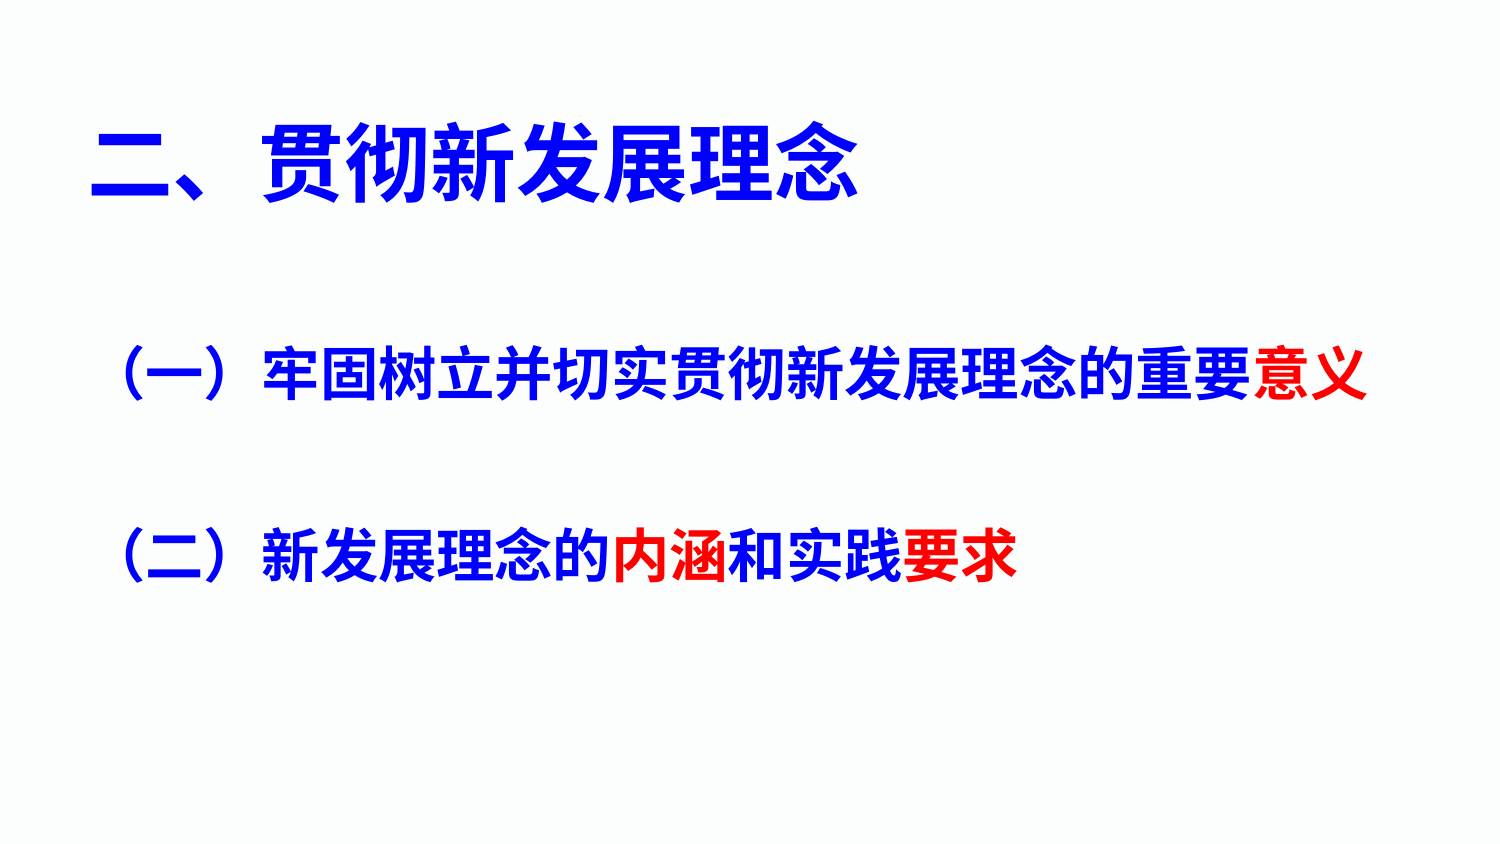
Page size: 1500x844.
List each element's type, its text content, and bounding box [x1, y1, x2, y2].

text_box 二、贯彻新发展理念 （一）牢固树立并切实贯彻新发展理念的重要意义 （二）新发展理念的内涵和实践要求 [72, 71, 1446, 731]
